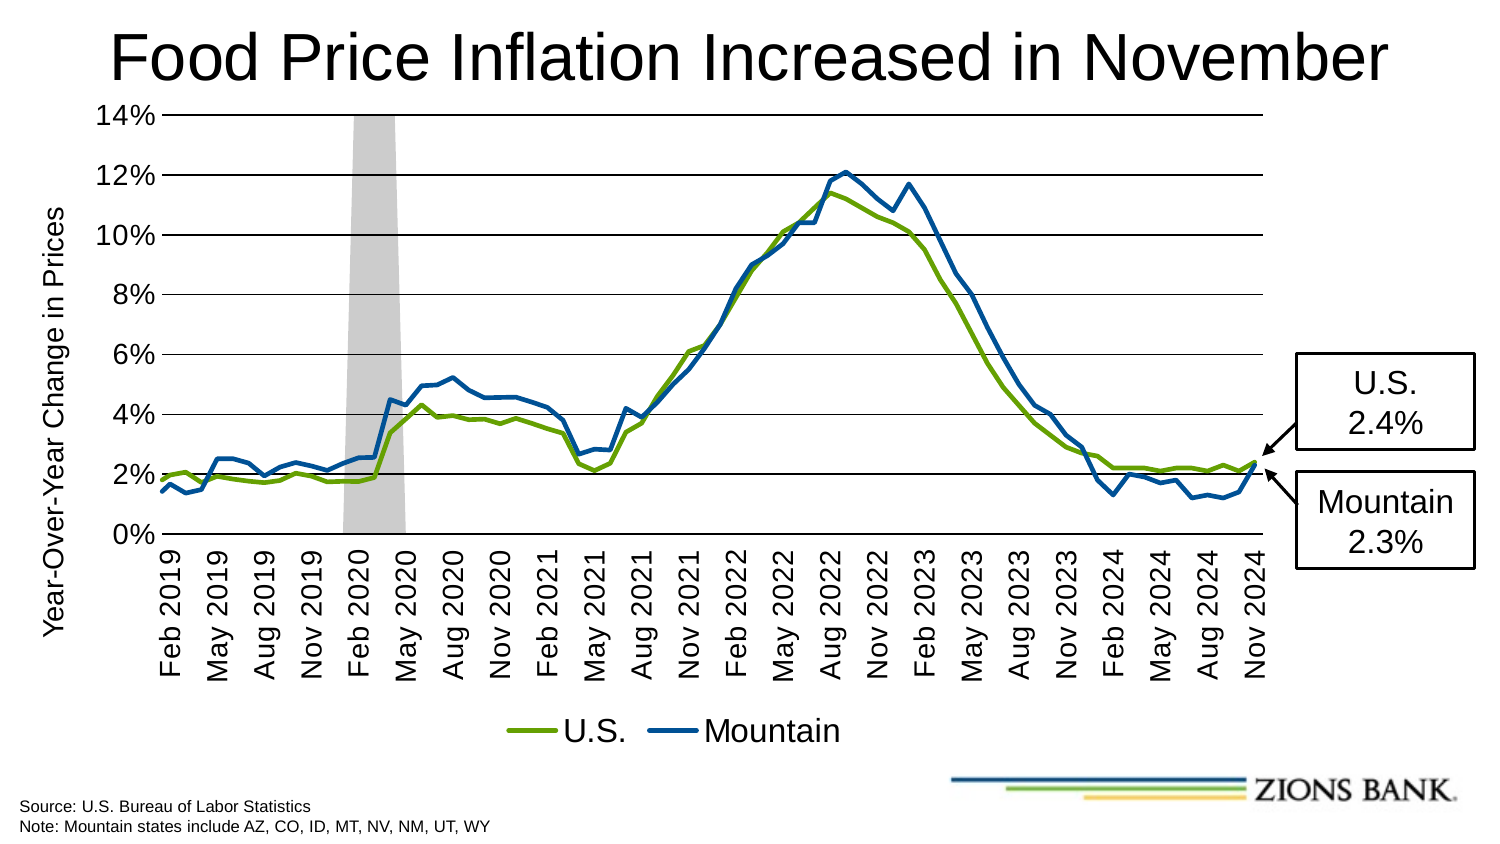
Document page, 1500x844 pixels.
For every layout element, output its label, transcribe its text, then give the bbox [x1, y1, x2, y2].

text_box Year-Over-Year Change in Prices [2, 126, 73, 719]
text_box Mountain 2.3% [1278, 470, 1477, 570]
text_box Source: U.S. Bureau of Labor Statistics Note: Mountain states include AZ, CO, ID, MT, NV, NM, UT, WY [4, 788, 507, 843]
title Food Price Inflation Increased in November [0, 2, 1500, 106]
chart [78, 88, 1272, 756]
picture [0, 106, 1500, 844]
text_box U.S. 2.4% [1278, 351, 1477, 452]
